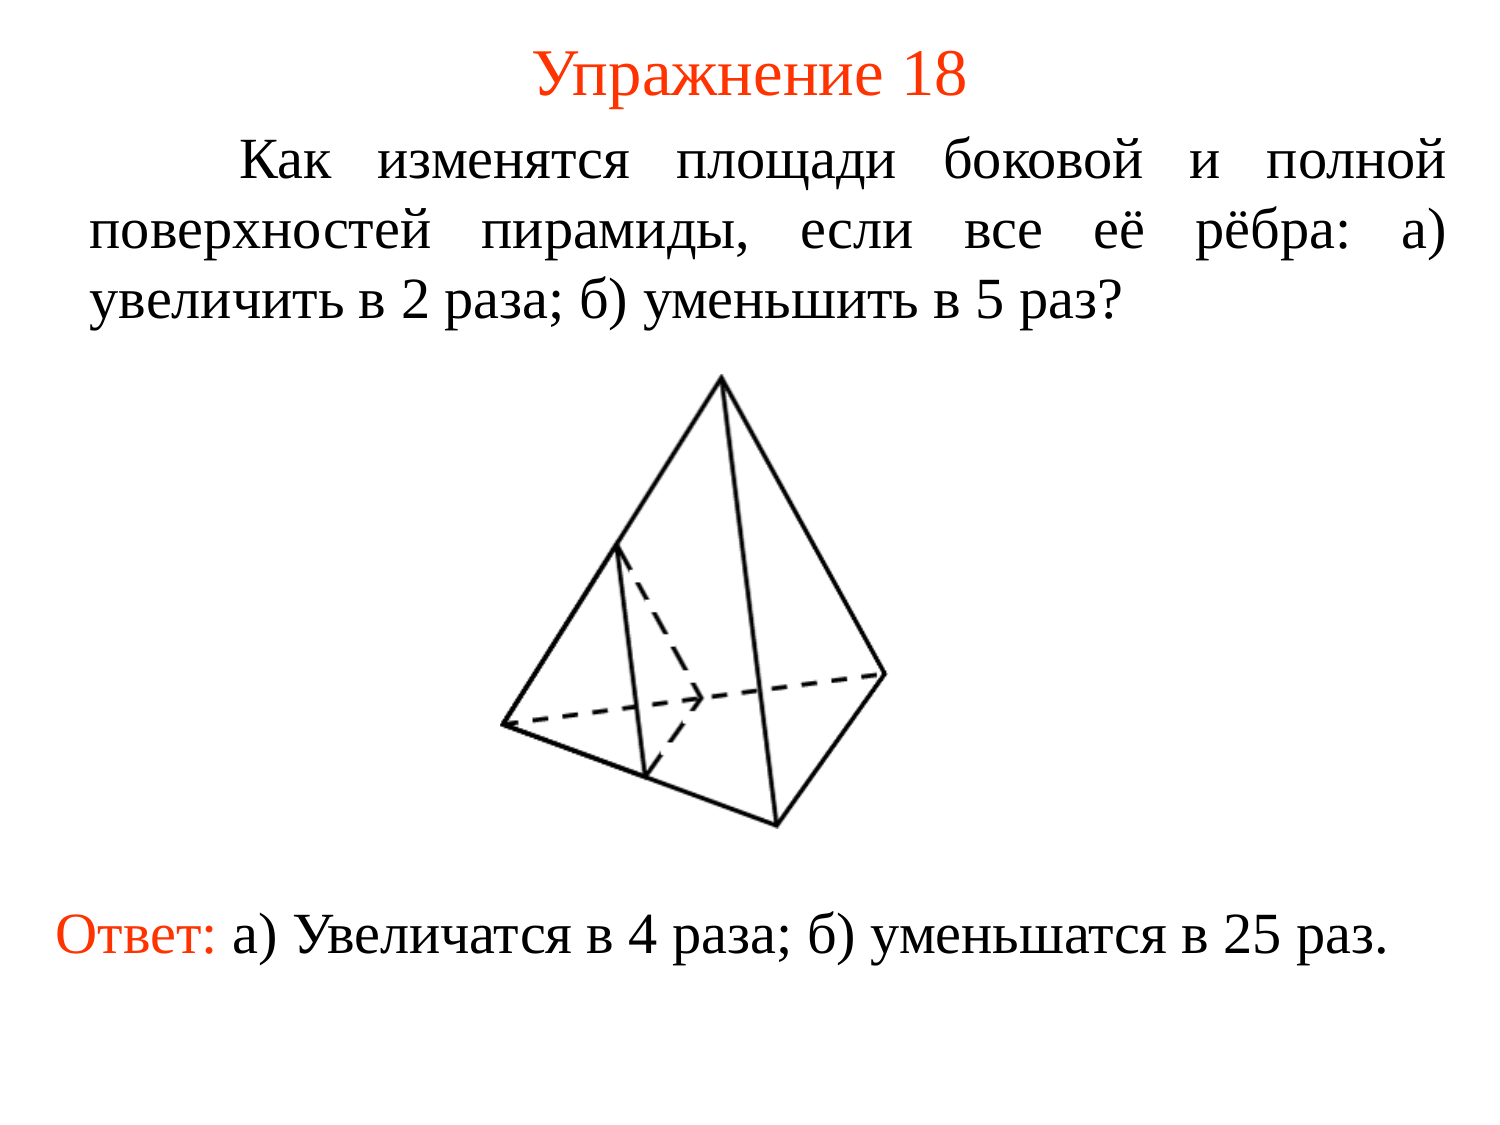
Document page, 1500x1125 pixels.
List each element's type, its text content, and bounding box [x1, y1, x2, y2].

text_box Как изменятся площади боковой и полной поверхностей пирамиды, если все её рёбра: а) увеличить в 2 раза; б) уменьшить в 5 раз? [75, 112, 1463, 338]
title Упражнение 18 [112, 24, 1388, 112]
text_box Ответ: а) Увеличатся в 4 раза; б) уменьшатся в 25 раз. [41, 887, 1500, 973]
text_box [499, 374, 910, 829]
